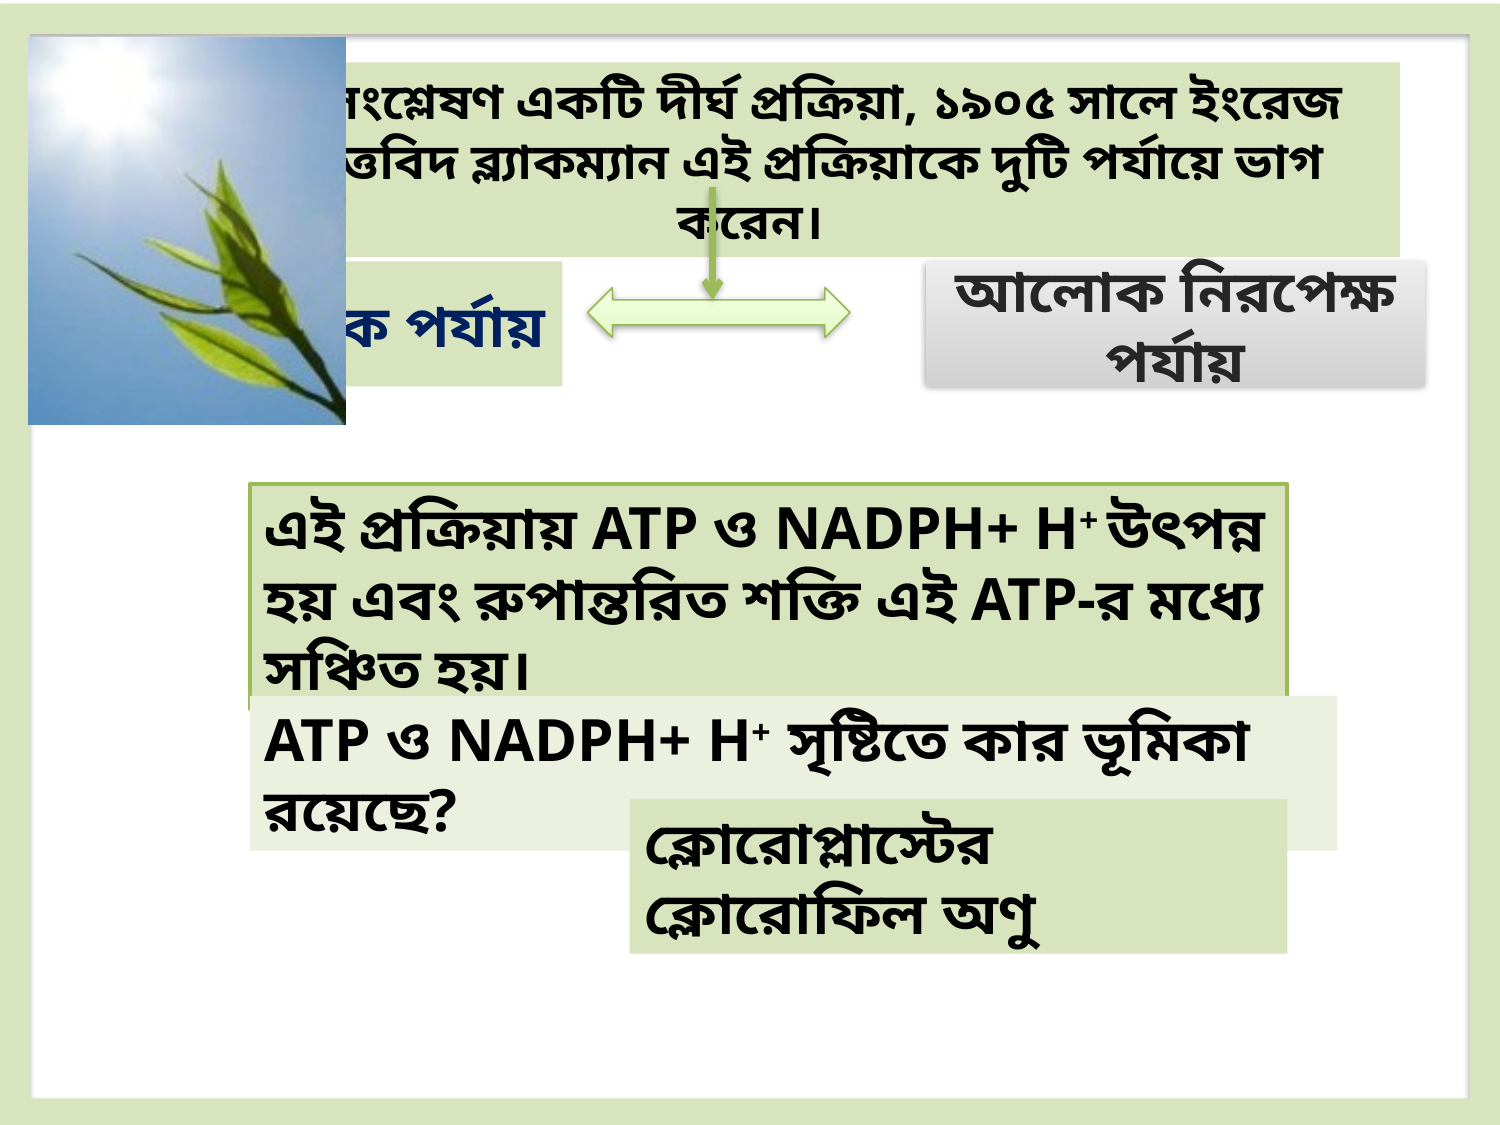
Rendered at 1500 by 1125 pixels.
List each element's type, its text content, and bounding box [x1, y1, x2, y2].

text_box [0, 3, 1500, 1125]
text_box ATP ও NADPH+ H+ সৃষ্টিতে কার ভূমিকা রয়েছে? [249, 695, 1338, 851]
text_box ক্লোরোপ্লাস্টের ক্লোরোফিল অণু [629, 799, 1288, 954]
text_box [587, 187, 851, 338]
text_box সালোকসংশ্লেষণ একটি দীর্ঘ প্রক্রিয়া, ১৯০৫ সালে ইংরেজ শারীরত্বত্তবিদ ব্ল্যাকম্যান এই প্রক্রিয়াকে দুটি পর্যায়ে ভাগ করেন। [350, 62, 1400, 258]
text_box আলোক নিরপেক্ষ পর্যায় [926, 261, 1426, 387]
text_box এই প্রক্রিয়ায় ATP ও NADPH+ H+ উৎপন্ন হয় এবং রুপান্তরিত শক্তি এই ATP-র মধ্যে সঞ্চিত হয়। [248, 482, 1289, 711]
picture [28, 37, 346, 426]
text_box আলোক পর্যায় [350, 259, 565, 388]
